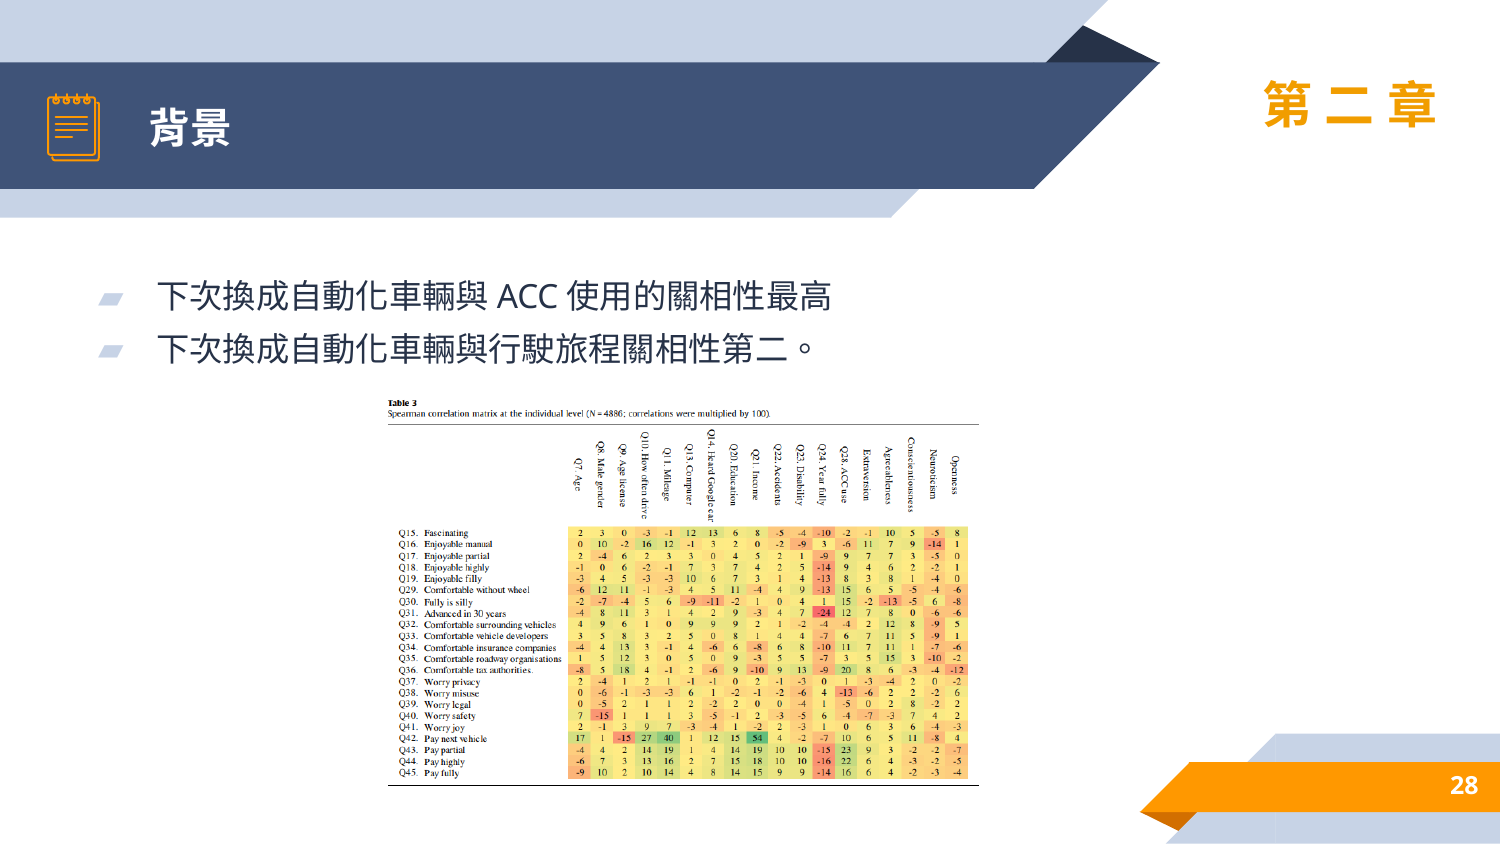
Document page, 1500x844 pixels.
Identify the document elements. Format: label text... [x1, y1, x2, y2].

slide_number 28 [1249, 760, 1494, 813]
text_box 下次換成自動化車輛與ACC使用的關相性最高 下次換成自動化車輛與行駛旅程關相性第二。 [66, 260, 1250, 723]
title 背景 [133, 64, 997, 190]
text_box 第二章 [836, 65, 1452, 141]
picture [384, 397, 979, 787]
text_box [47, 93, 100, 161]
